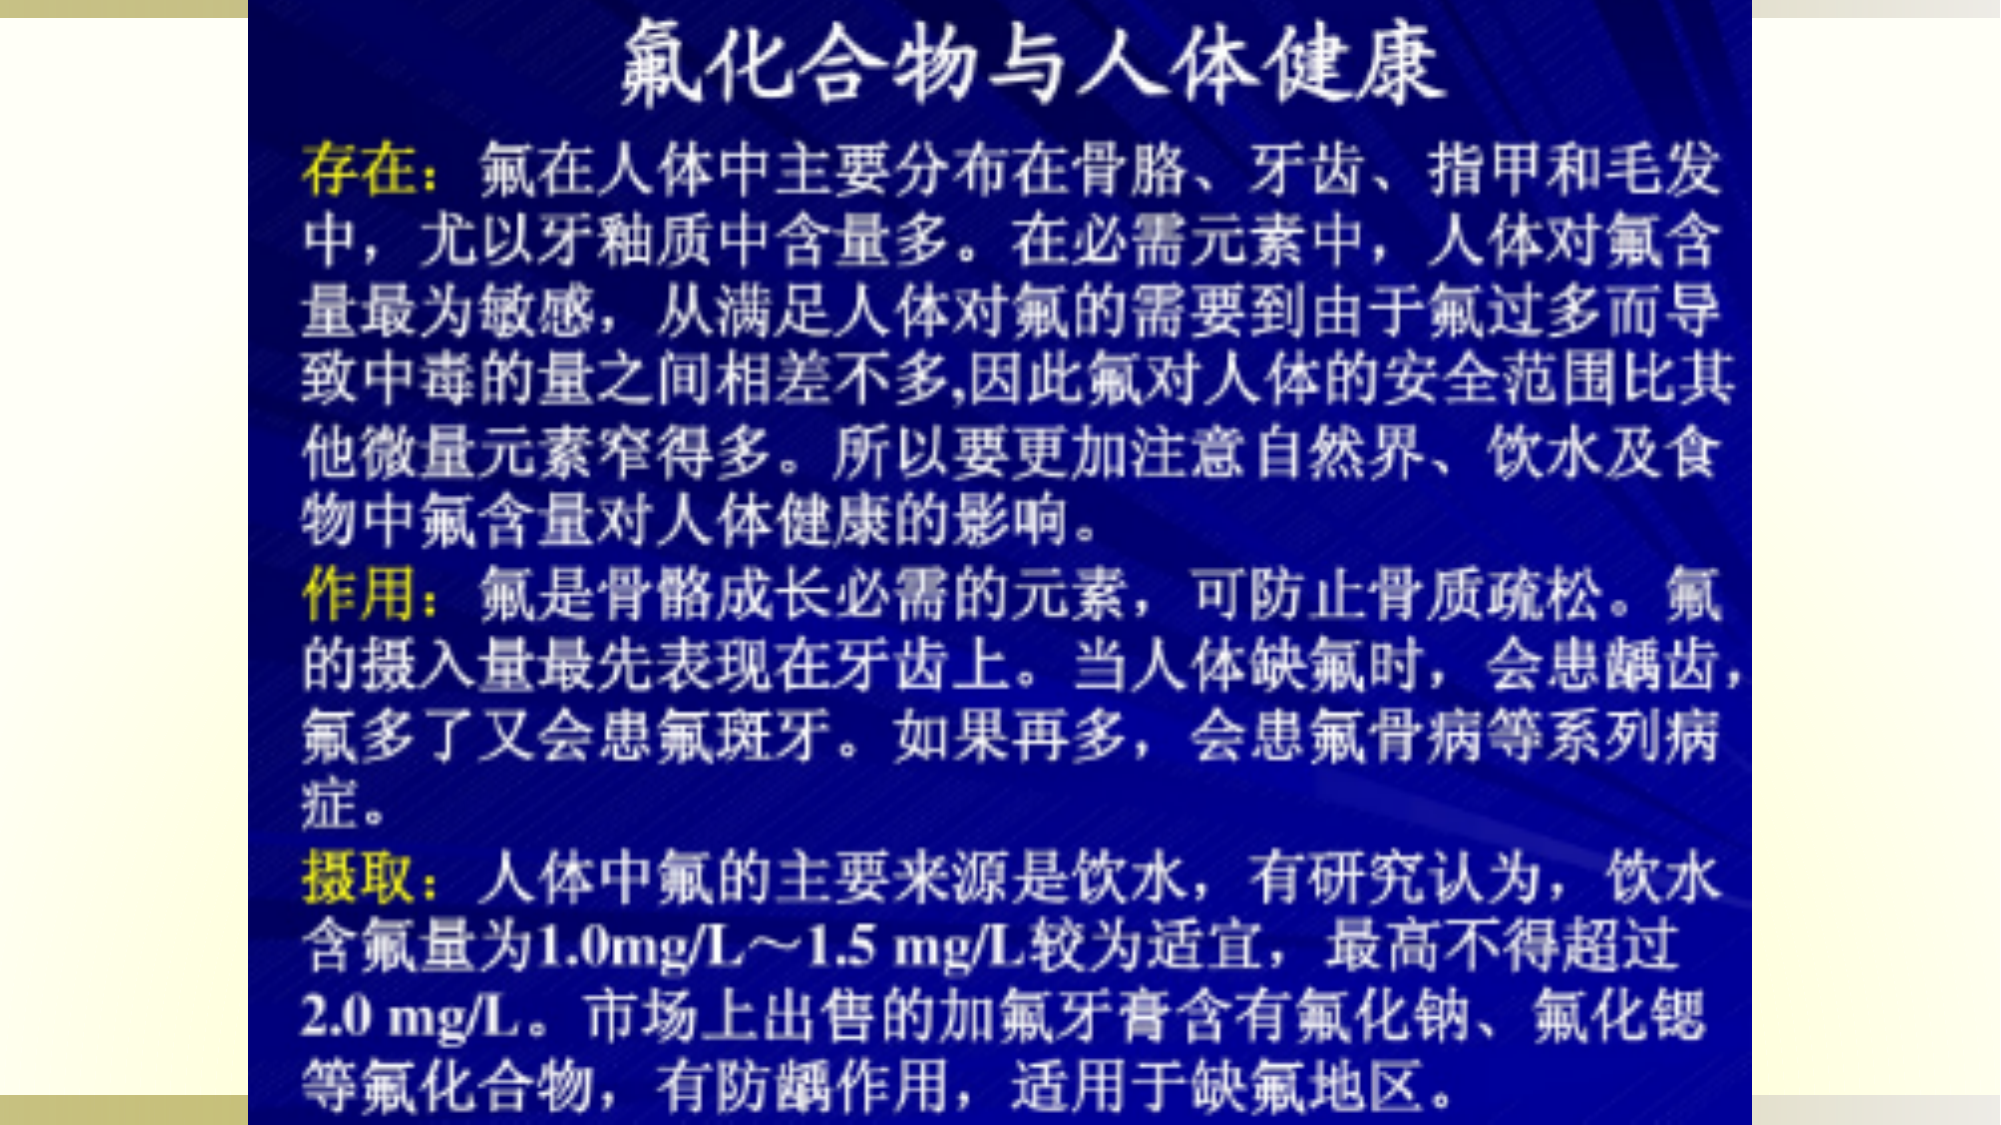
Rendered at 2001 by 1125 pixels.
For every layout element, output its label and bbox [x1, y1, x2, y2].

picture [247, 0, 1753, 1125]
